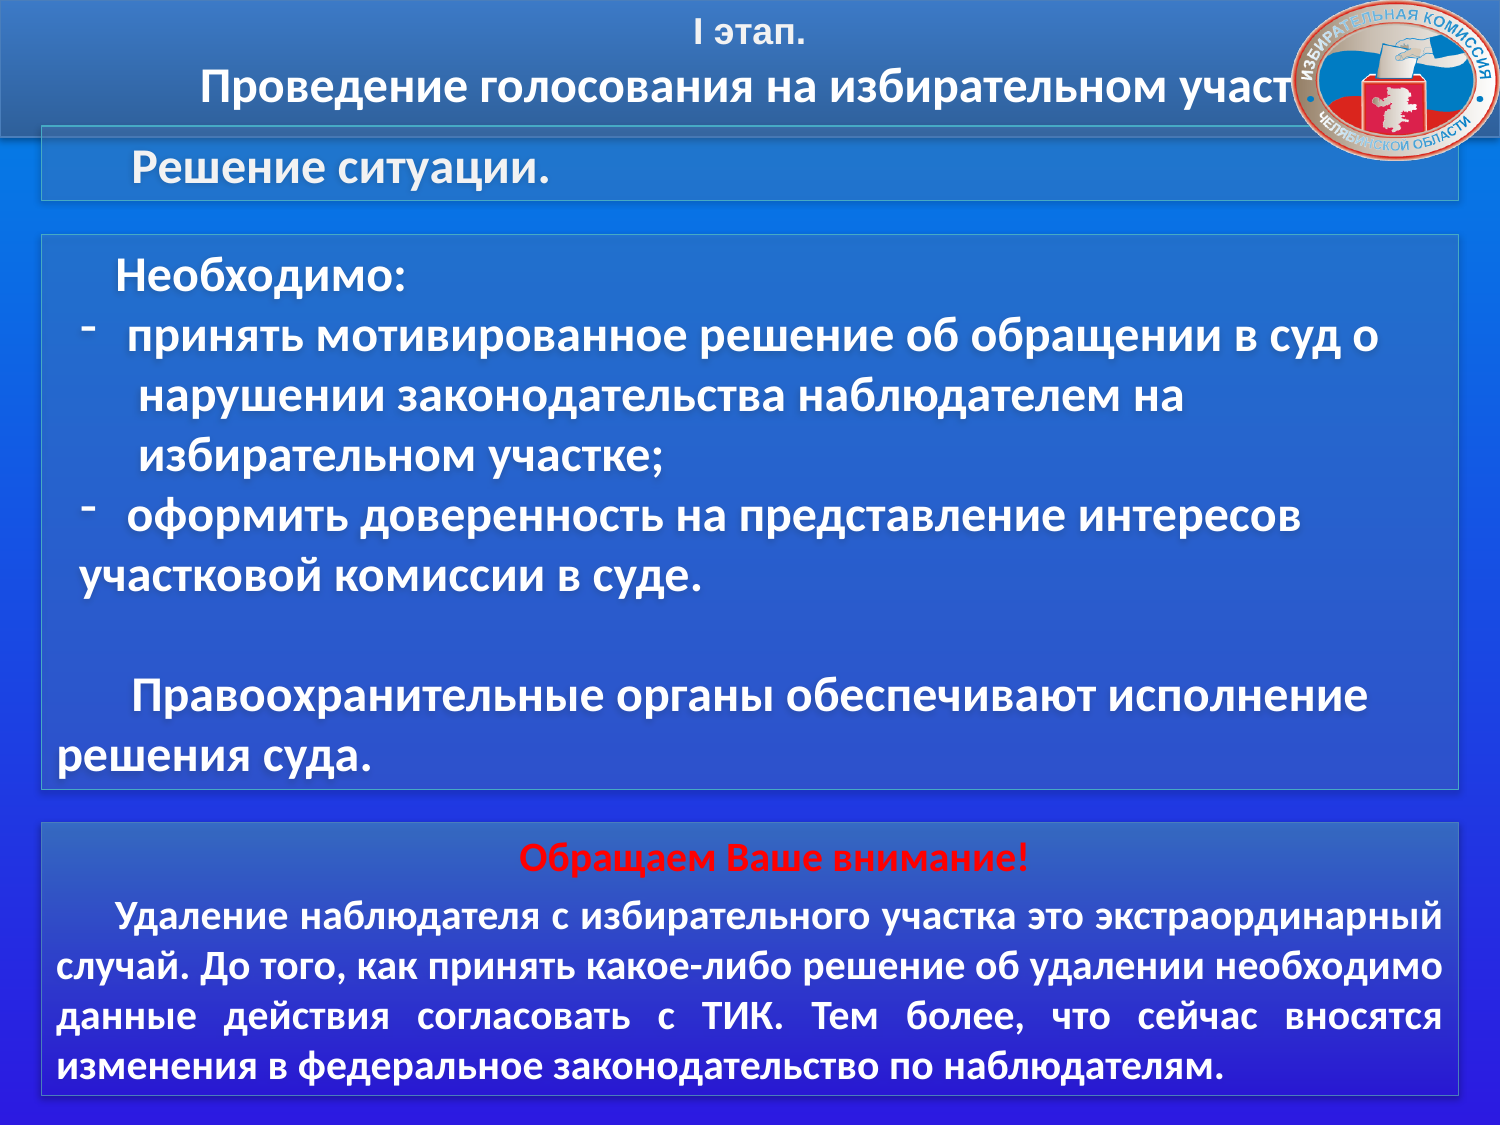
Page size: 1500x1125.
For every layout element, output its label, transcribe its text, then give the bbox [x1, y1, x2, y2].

text_box Необходимо: принять мотивированное решение об обращении в суд о нарушении законодательства наблюдателем на избирательном участке; оформить доверенность на представление интересов участковой комиссии в суде. Правоохранительные органы обеспечивают исполнение решения суда. [41, 234, 1459, 790]
text_box I этап. Проведение голосования на избирательном участке [0, 0, 1288, 138]
text_box Решение ситуации. [41, 125, 1459, 201]
text_box Обращаем Ваше внимание! Удаление наблюдателя с избирательного участка это экстраординарный случай. До того, как принять какое-либо решение об удалении необходимо данные действия согласовать с ТИК. Тем более, что сейчас вносятся изменения в федеральное законодательство по наблюдателям. [41, 822, 1459, 1096]
picture [1290, 0, 1500, 162]
